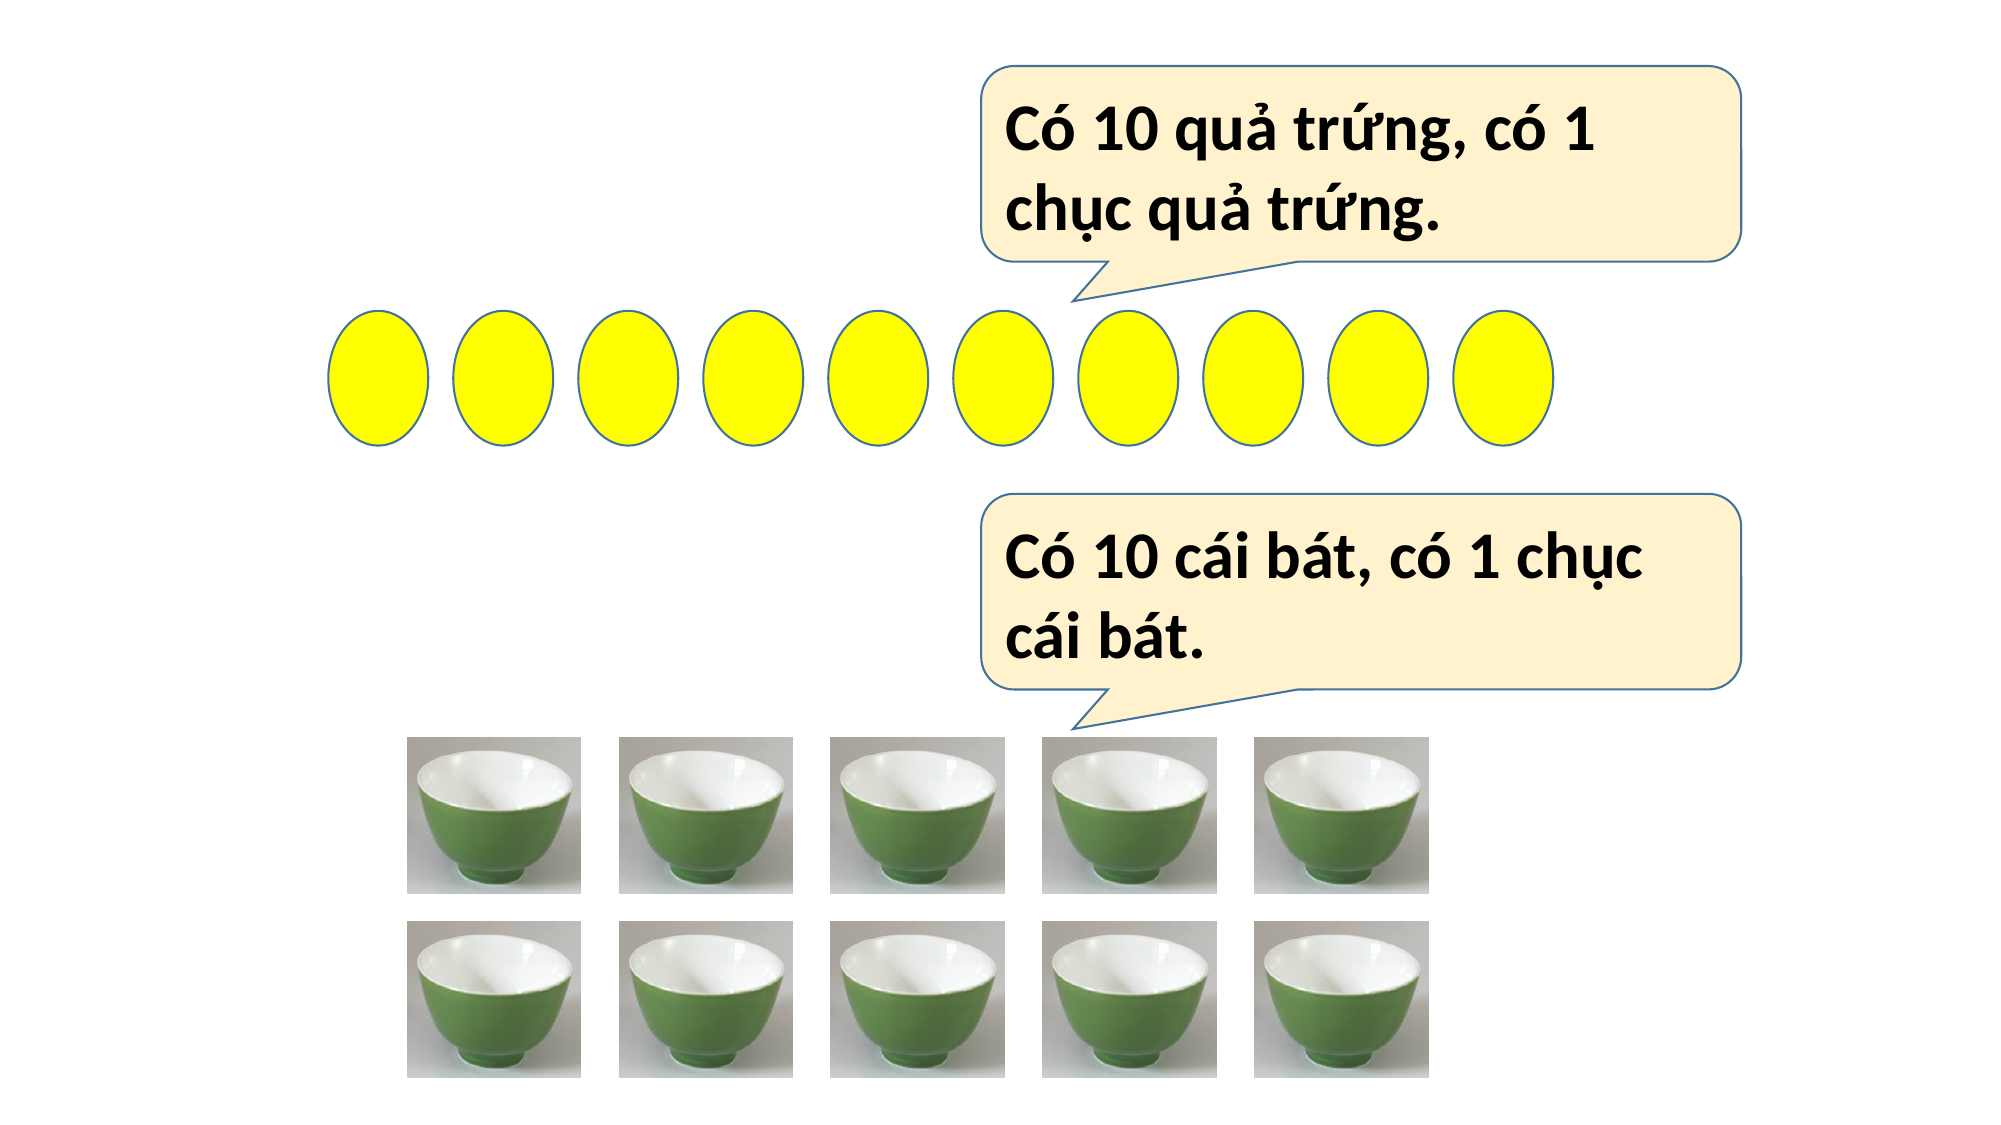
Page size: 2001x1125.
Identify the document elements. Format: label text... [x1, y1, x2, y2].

text_box [577, 309, 680, 447]
text_box [452, 309, 555, 447]
text_box [1452, 309, 1555, 447]
text_box [702, 309, 805, 447]
picture [407, 737, 581, 894]
text_box [1202, 309, 1305, 447]
text_box Có 10 quả trứng, có 1 chục quả trứng. [980, 64, 1743, 303]
text_box [952, 309, 1055, 447]
text_box [1327, 309, 1430, 447]
picture [830, 921, 1005, 1078]
text_box [327, 309, 430, 447]
picture [1042, 921, 1217, 1078]
picture [407, 921, 581, 1078]
text_box [1077, 309, 1180, 447]
picture [619, 921, 793, 1078]
picture [619, 737, 793, 894]
text_box Có 10 cái bát, có 1 chục cái bát. [980, 492, 1743, 731]
picture [1254, 921, 1429, 1078]
picture [1042, 737, 1217, 894]
picture [830, 737, 1005, 894]
text_box [827, 309, 930, 447]
picture [1254, 737, 1429, 894]
